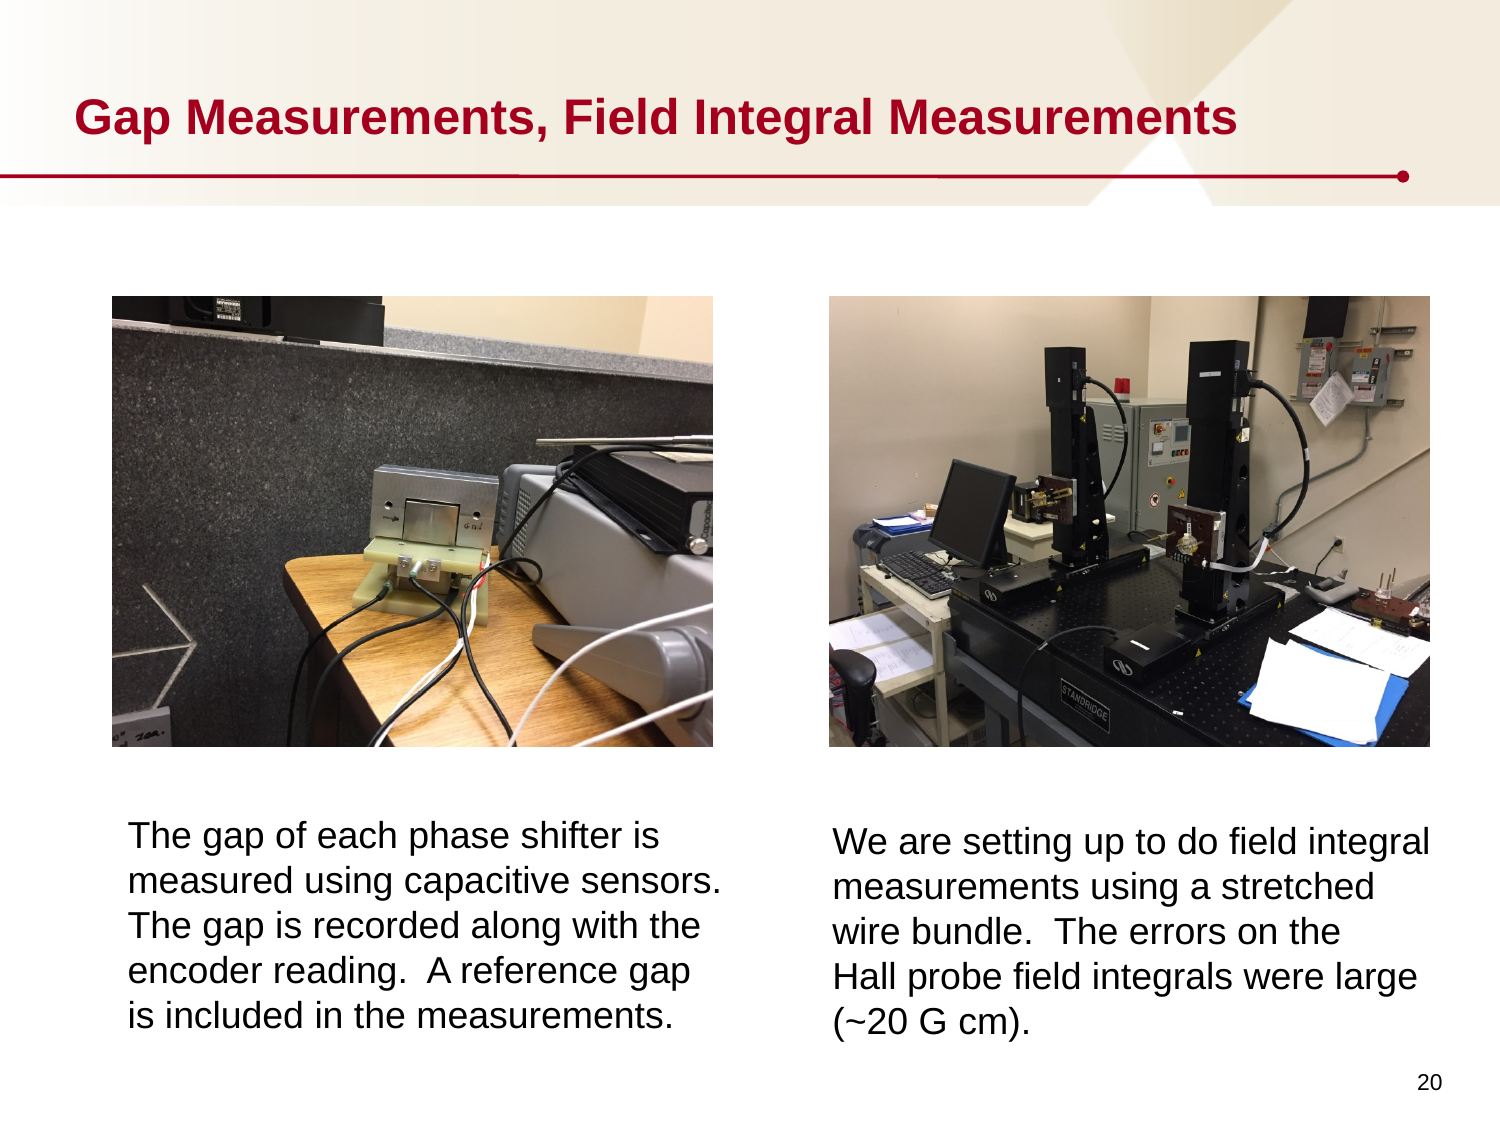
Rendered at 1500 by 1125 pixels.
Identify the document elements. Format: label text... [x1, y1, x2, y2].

slide_number 20 [1405, 1036, 1458, 1125]
text_box The gap of each phase shifter is measured using capacitive sensors. The gap is recorded along with the encoder reading. A reference gap is included in the measurements. [112, 803, 738, 1044]
text_box We are setting up to do field integral measurements using a stretched wire bundle. The errors on the Hall probe field integrals were large (~20 G cm). [817, 809, 1446, 1050]
picture [0, 0, 1500, 206]
picture [111, 296, 713, 748]
picture [828, 296, 1430, 748]
title Gap Measurements, Field Integral Measurements [74, 21, 1404, 145]
